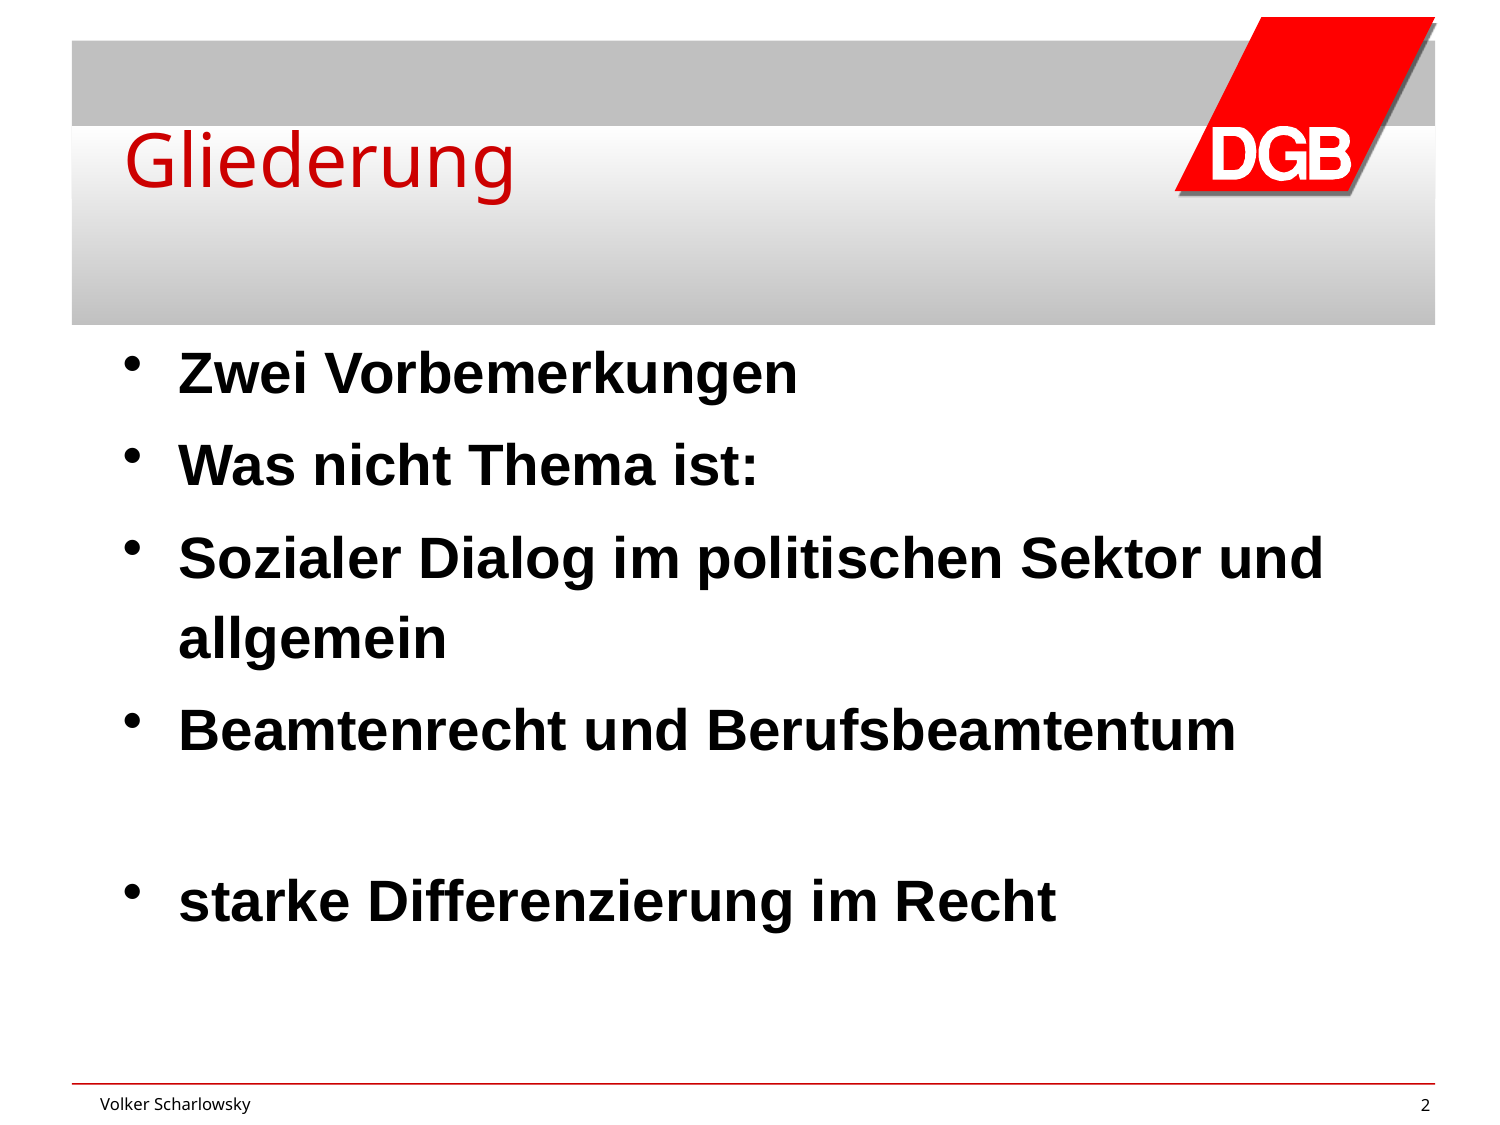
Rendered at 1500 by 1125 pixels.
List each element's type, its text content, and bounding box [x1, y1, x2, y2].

list Zwei Vorbemerkungen Was nicht Thema ist: Sozialer Dialog im politischen Sektor und allgemein Beamtenrecht und Berufsbeamtentum starke Differenzierung im Recht [122, 324, 1417, 1046]
title Gliederung [123, 2, 1119, 202]
footer Volker Scharlowsky [100, 1093, 1223, 1106]
slide_number 2 [1117, 1094, 1431, 1111]
